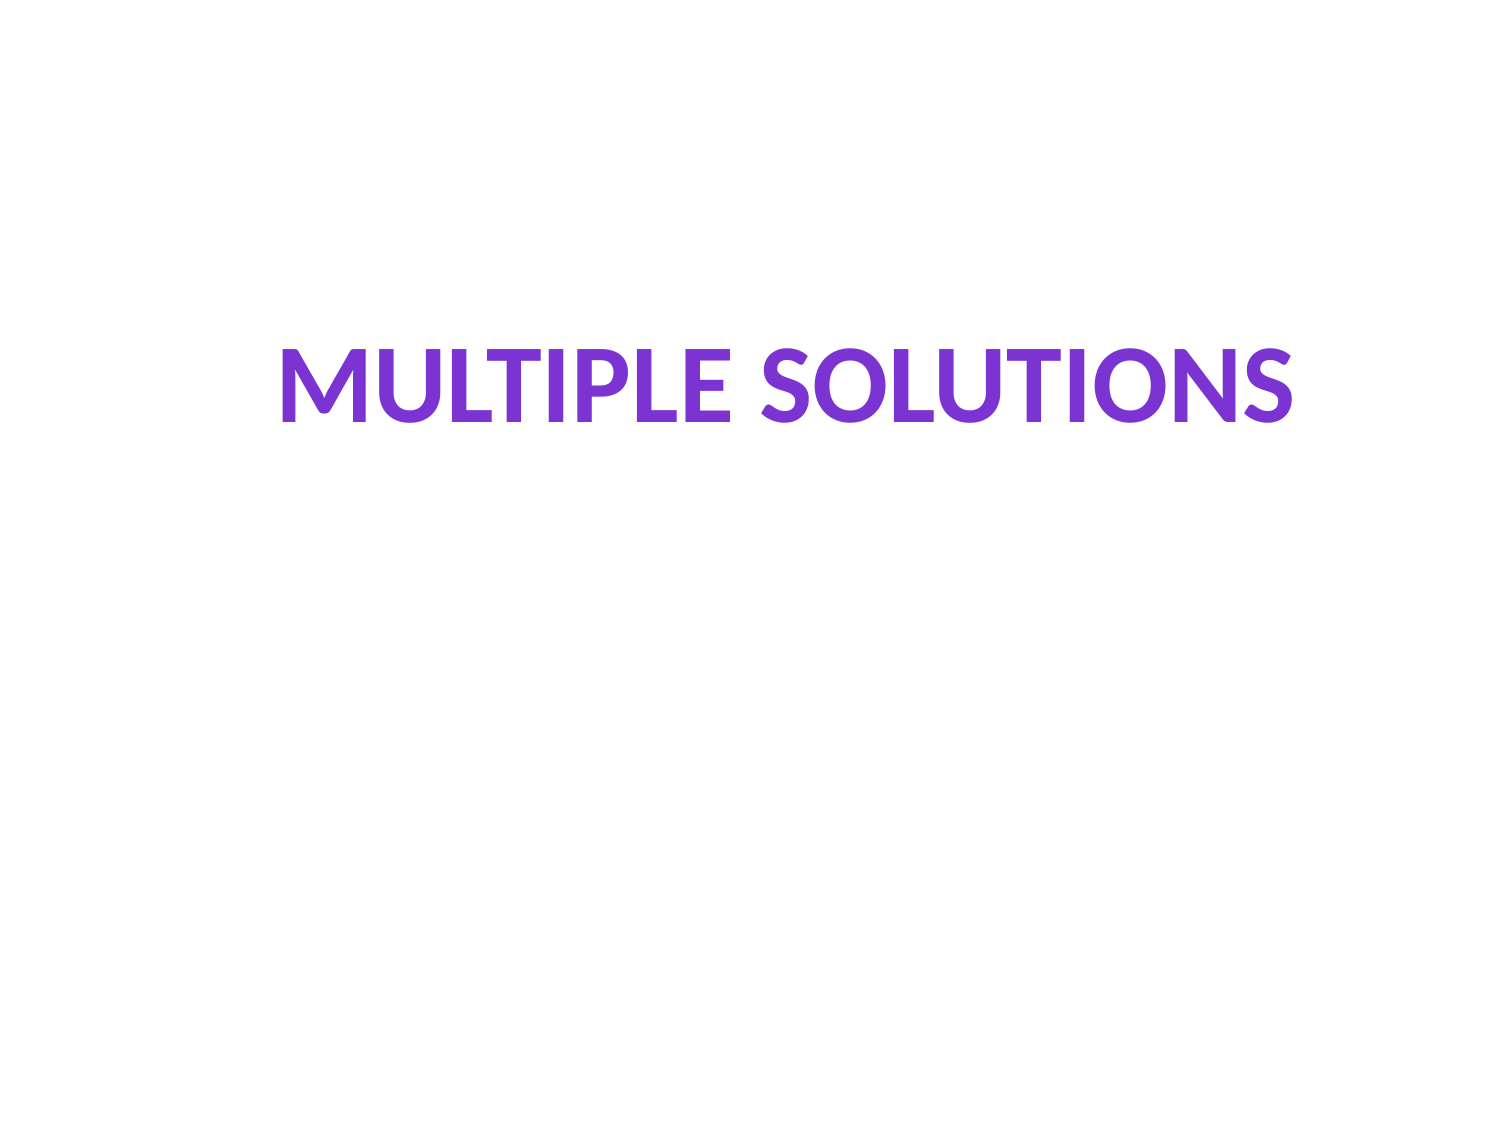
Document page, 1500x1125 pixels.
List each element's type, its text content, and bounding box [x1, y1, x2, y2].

text_box Multiple Solutions [260, 302, 1312, 453]
